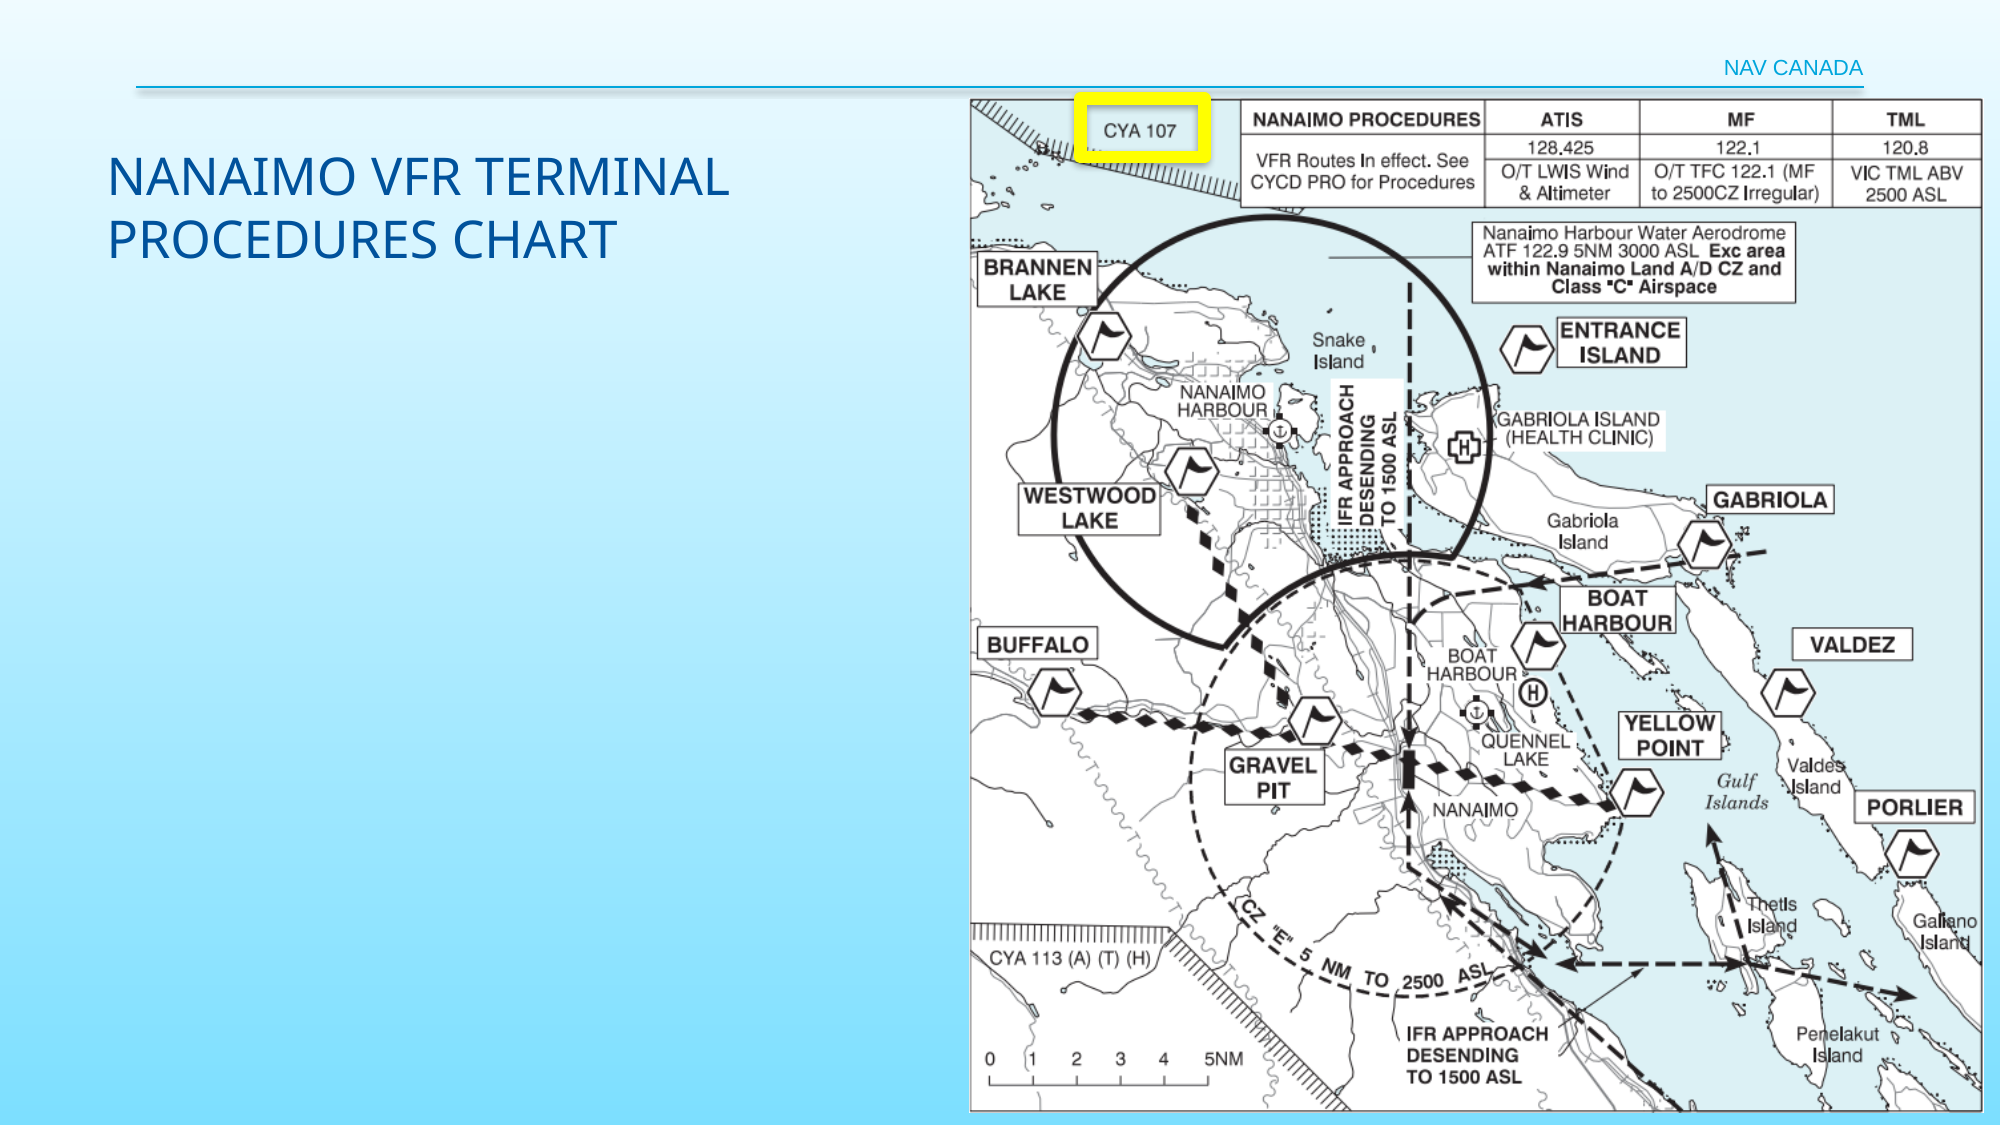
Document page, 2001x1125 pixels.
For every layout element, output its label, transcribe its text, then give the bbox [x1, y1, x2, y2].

title Nanaimo VFR Terminal procedures chart [106, 143, 956, 227]
picture [969, 98, 1984, 1113]
